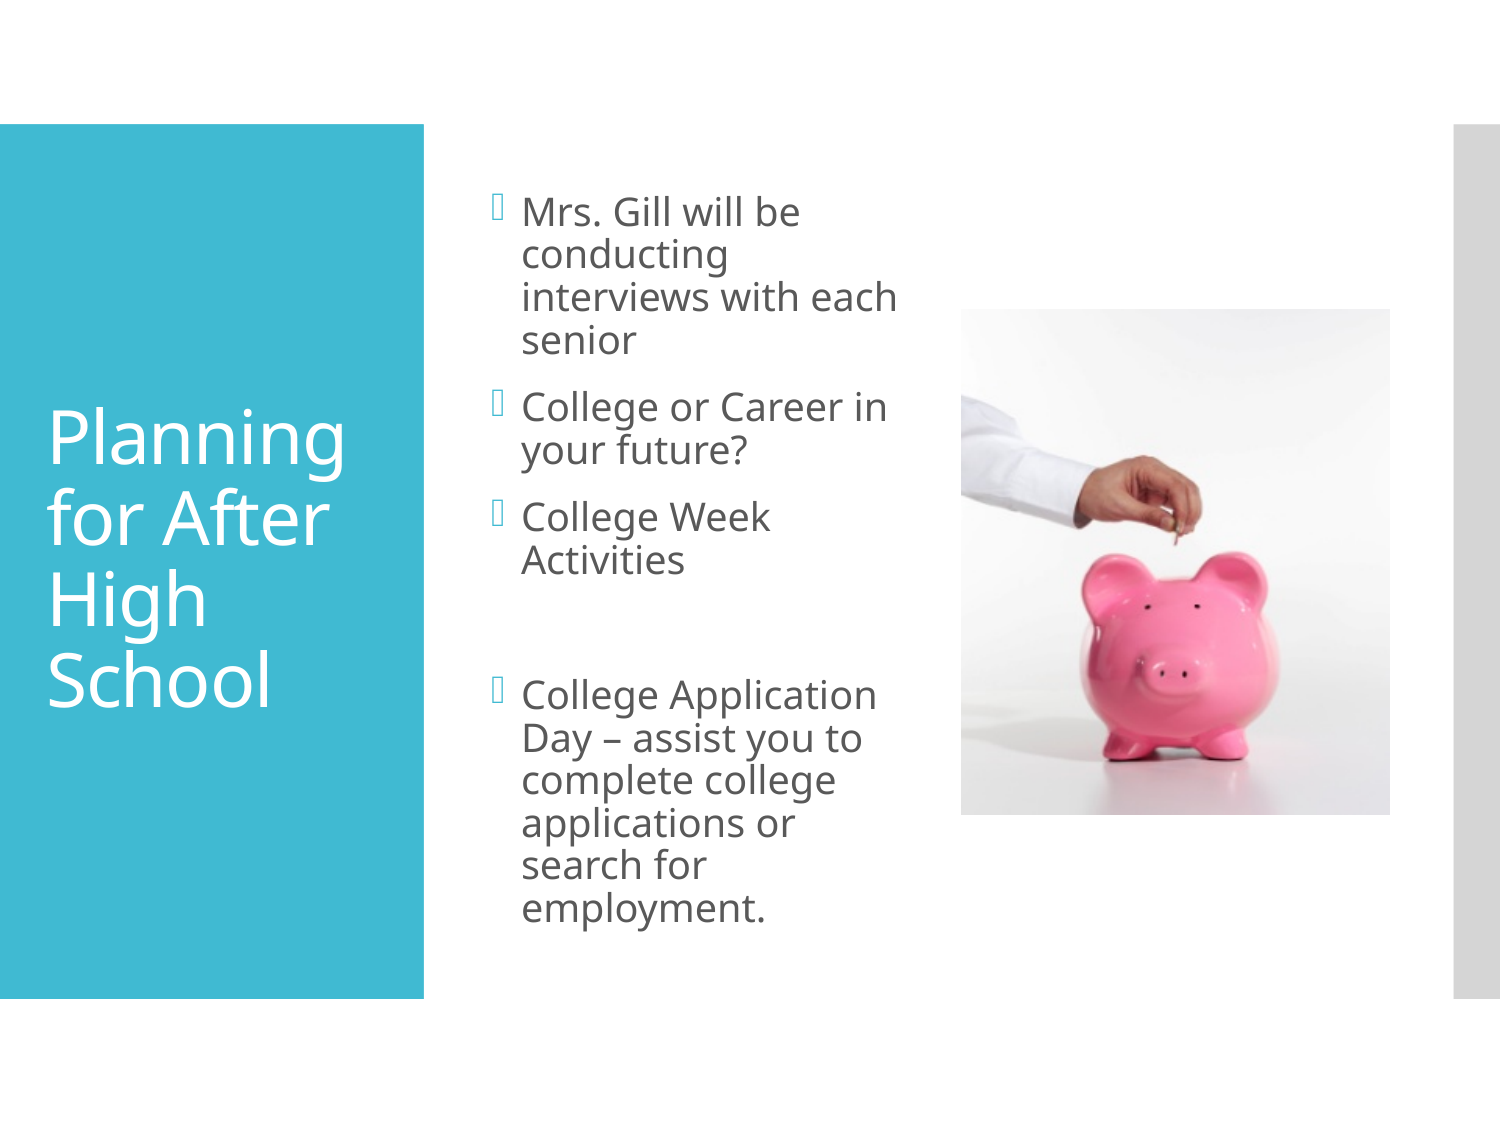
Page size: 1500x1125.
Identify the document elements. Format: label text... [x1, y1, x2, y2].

list Mrs. Gill will be conducting interviews with each senior College or Career in your future? College Week Activities College Application Day – assist you to complete college applications or search for employment. [476, 141, 918, 982]
title Planning for After High School [31, 184, 394, 940]
picture [961, 309, 1390, 816]
text_box [1453, 124, 1500, 1000]
text_box [0, 124, 424, 1000]
